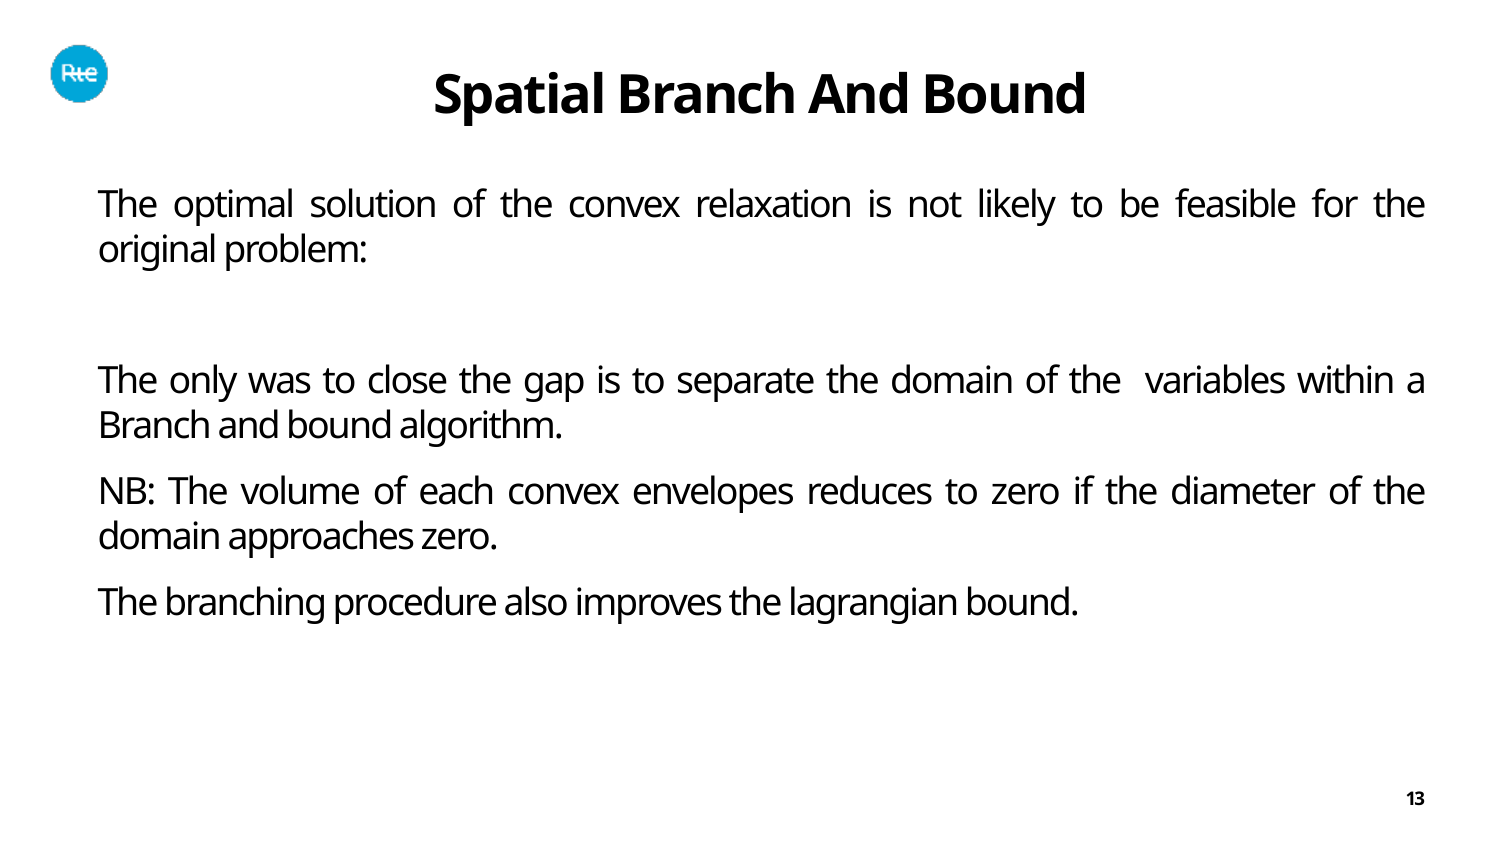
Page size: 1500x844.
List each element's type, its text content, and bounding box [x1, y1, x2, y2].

picture [62, 65, 97, 81]
slide_number 13 [1074, 787, 1425, 813]
picture [34, 28, 125, 120]
list Spatial Branch And Bound [97, 59, 1425, 126]
